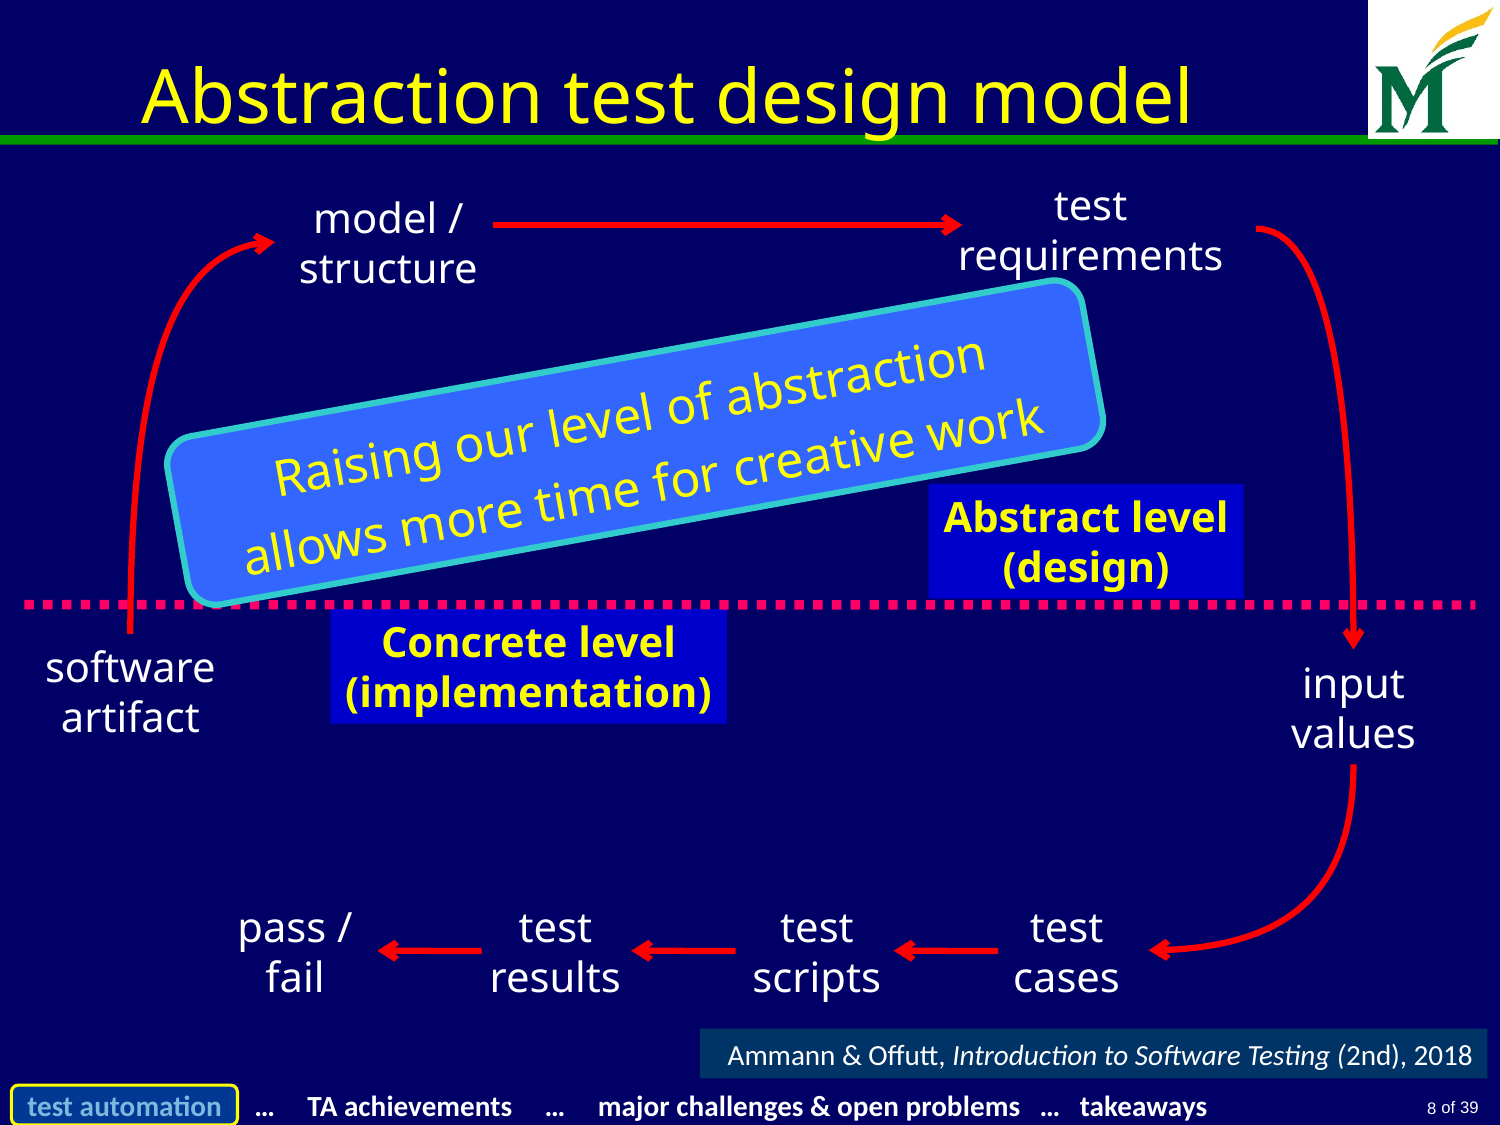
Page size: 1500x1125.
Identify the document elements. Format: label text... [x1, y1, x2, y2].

text_box Abstract level (design) [928, 483, 1244, 599]
text_box Concrete level (implementation) [330, 614, 727, 724]
text_box test scripts [722, 892, 911, 1008]
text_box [6, 365, 399, 511]
text_box Raising our level of abstraction allows more time for creative work [176, 280, 1104, 603]
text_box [1256, 229, 1354, 603]
text_box test requirements [924, 171, 1257, 287]
text_box [11, 1085, 238, 1125]
text_box software artifact [16, 633, 244, 749]
picture [1368, 0, 1500, 139]
text_box pass / fail [201, 892, 388, 1008]
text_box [1256, 614, 1354, 650]
text_box model / structure [275, 184, 502, 300]
text_box test results [461, 892, 650, 1008]
text_box Ammann & Offutt, Introduction to Software Testing (2nd), 2018 [699, 1028, 1488, 1079]
text_box test cases [984, 892, 1149, 1008]
text_box input values [1240, 649, 1467, 765]
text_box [1158, 755, 1344, 962]
title Abstraction test design model [11, 0, 1326, 188]
slide_number 8 [1179, 1084, 1452, 1125]
